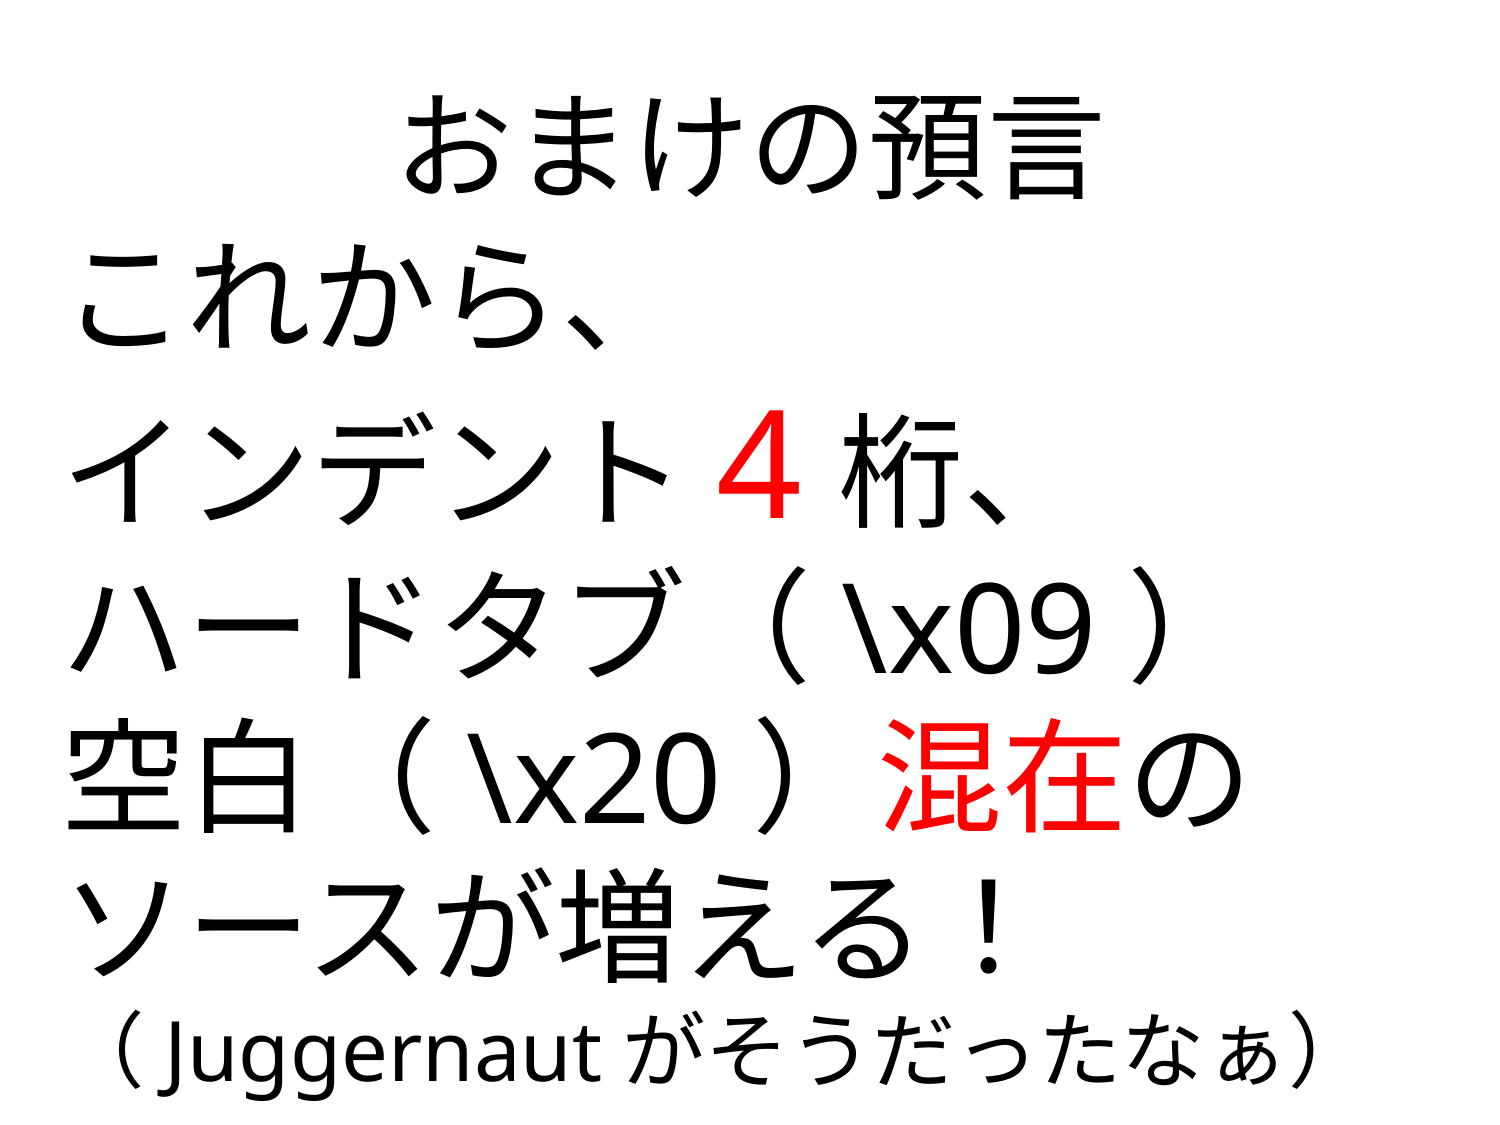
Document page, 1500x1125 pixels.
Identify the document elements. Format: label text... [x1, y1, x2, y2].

title おまけの預言 [75, 45, 1425, 210]
text_box これから、 インデント4桁、 ハードタブ（\x09） 空白（\x20）混在のソースが増える！ （Juggernautがそうだったなぁ） [46, 210, 1500, 1106]
